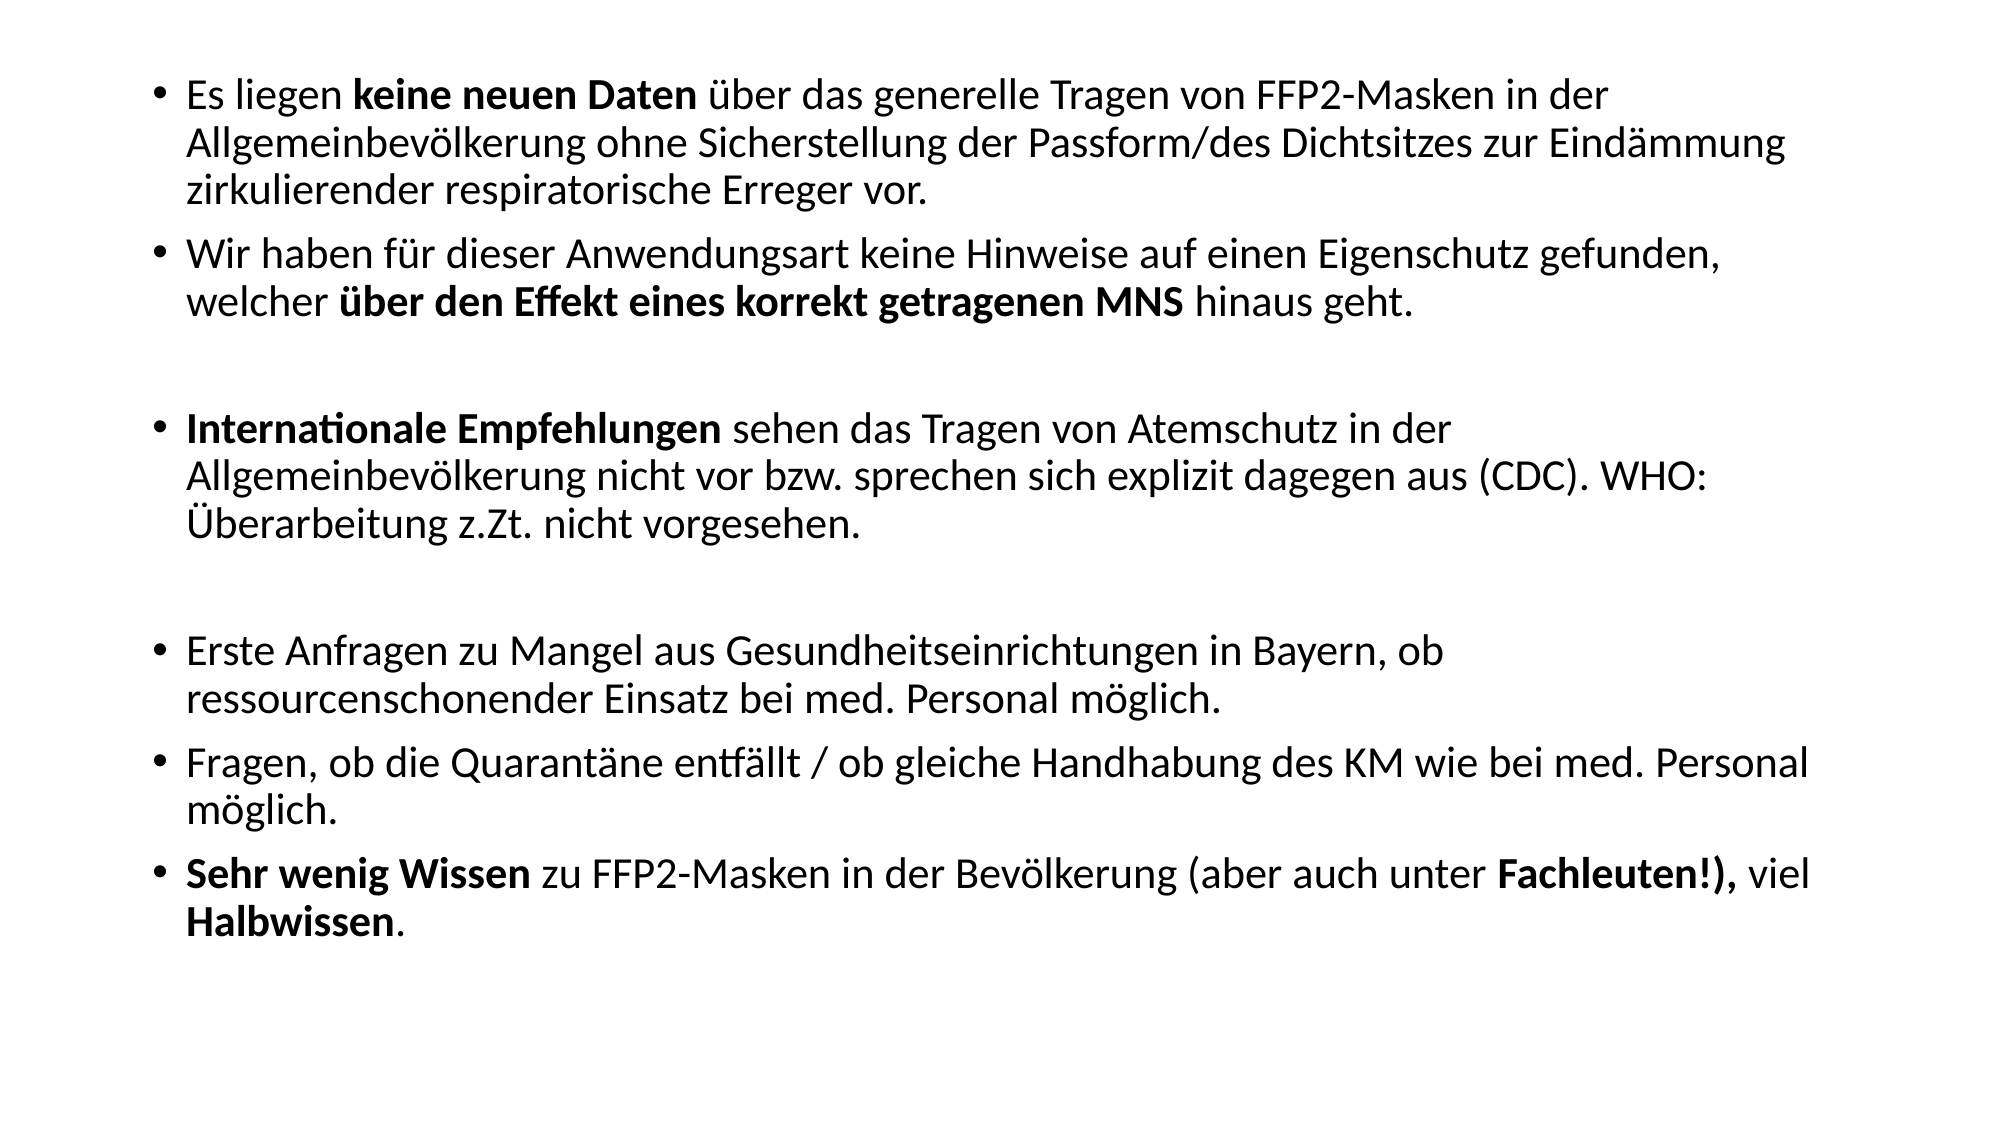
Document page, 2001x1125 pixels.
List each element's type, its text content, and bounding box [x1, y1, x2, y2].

list Es liegen keine neuen Daten über das generelle Tragen von FFP2-Masken in der Allgemeinbevölkerung ohne Sicherstellung der Passform/des Dichtsitzes zur Eindämmung zirkulierender respiratorische Erreger vor. Wir haben für dieser Anwendungsart keine Hinweise auf einen Eigenschutz gefunden, welcher über den Effekt eines korrekt getragenen MNS hinaus geht. Internationale Empfehlungen sehen das Tragen von Atemschutz in der Allgemeinbevölkerung nicht vor bzw. sprechen sich explizit dagegen aus (CDC). WHO: Überarbeitung z.Zt. nicht vorgesehen. Erste Anfragen zu Mangel aus Gesundheitseinrichtungen in Bayern, ob ressourcenschonender Einsatz bei med. Personal möglich. Fragen, ob die Quarantäne entfällt / ob gleiche Handhabung des KM wie bei med. Personal möglich. Sehr wenig Wissen zu FFP2-Masken in der Bevölkerung (aber auch unter Fachleuten!), viel Halbwissen. [137, 63, 1863, 965]
